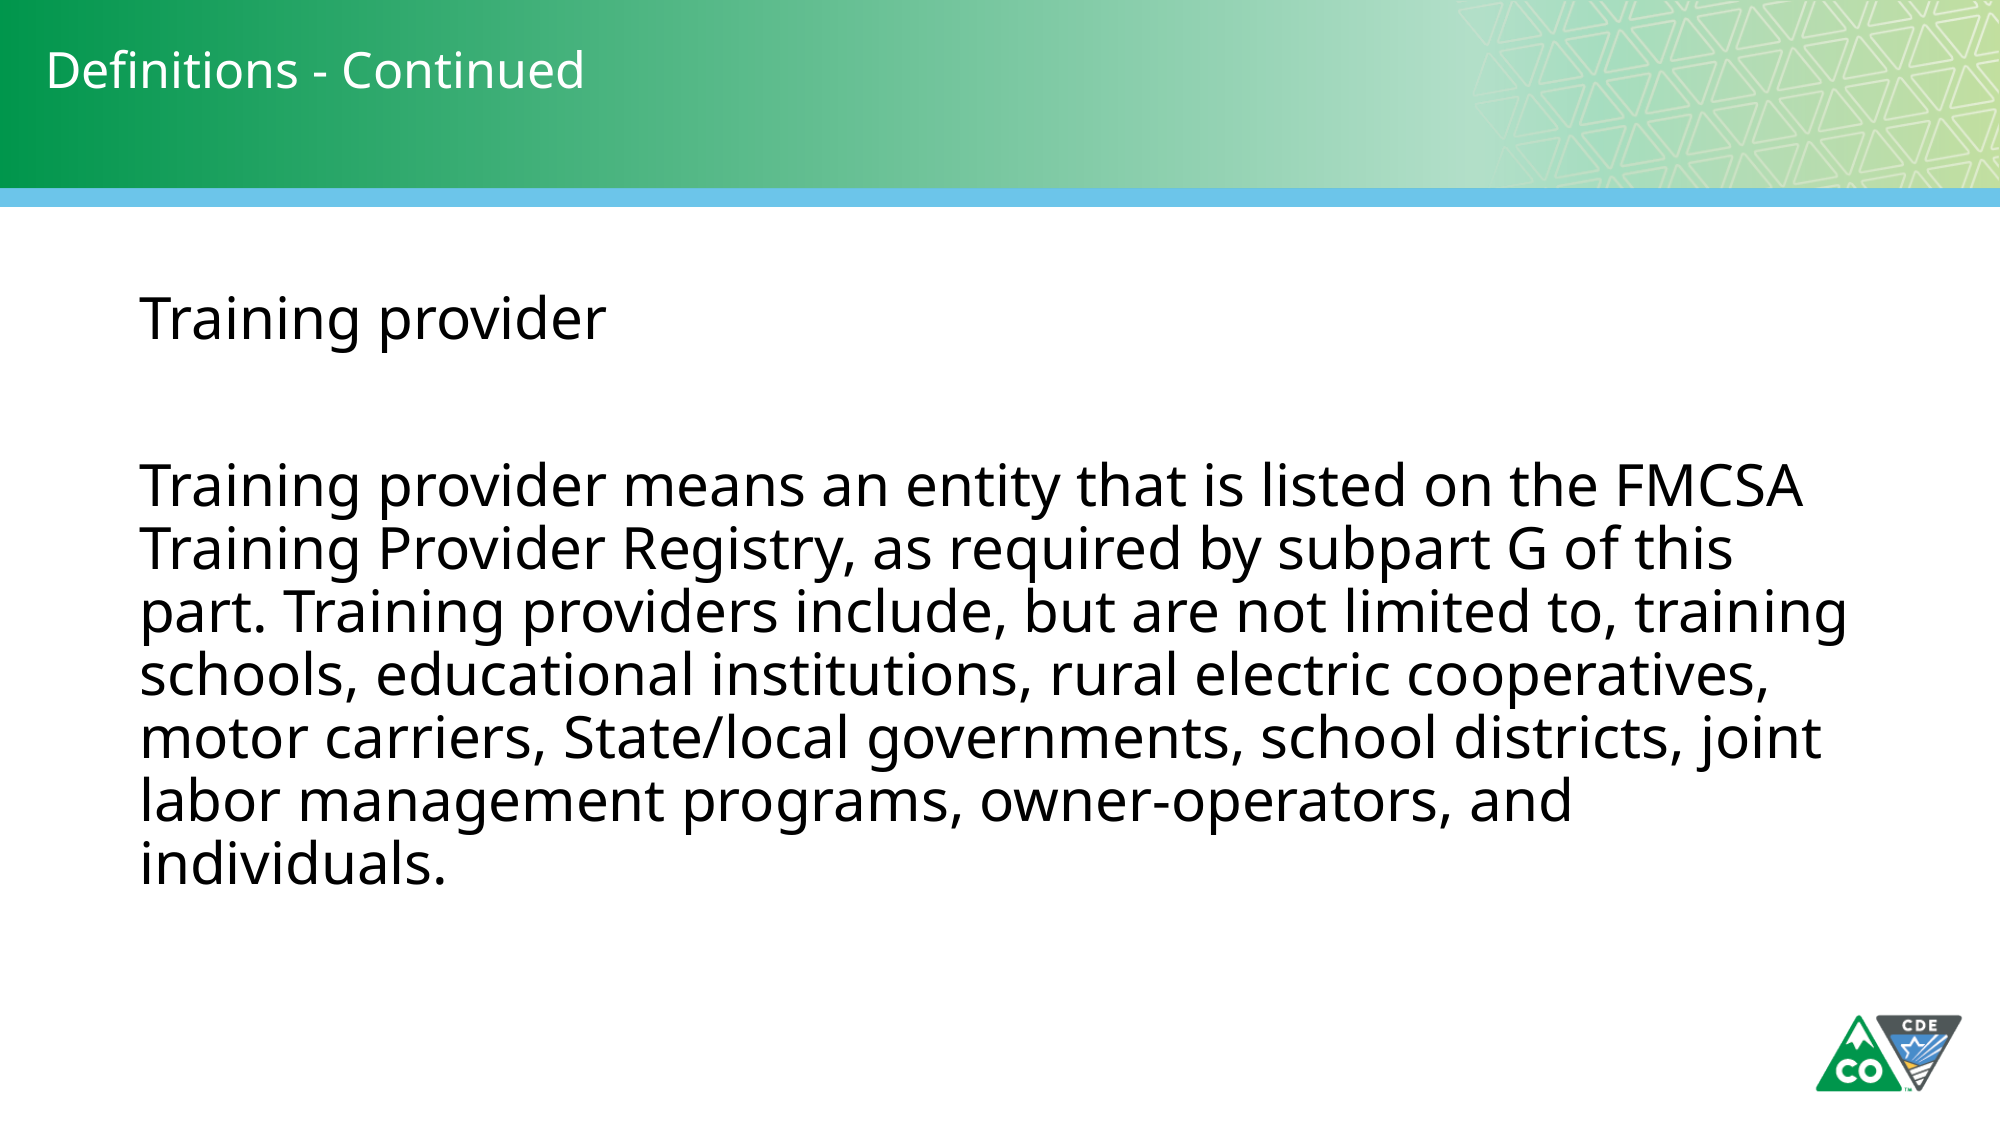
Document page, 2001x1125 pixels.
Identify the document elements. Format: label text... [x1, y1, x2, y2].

picture [0, 0, 2000, 207]
picture [1803, 1006, 1972, 1099]
list Training provider Training provider means an entity that is listed on the FMCSA Training Provider Registry, as required by subpart G of this part. Training providers include, but are not limited to, training schools, educational institutions, rural electric cooperatives, motor carriers, State/local governments, school districts, joint labor management programs, owner-operators, and individuals. [139, 288, 1865, 1003]
title Definitions - Continued [45, 45, 1002, 162]
